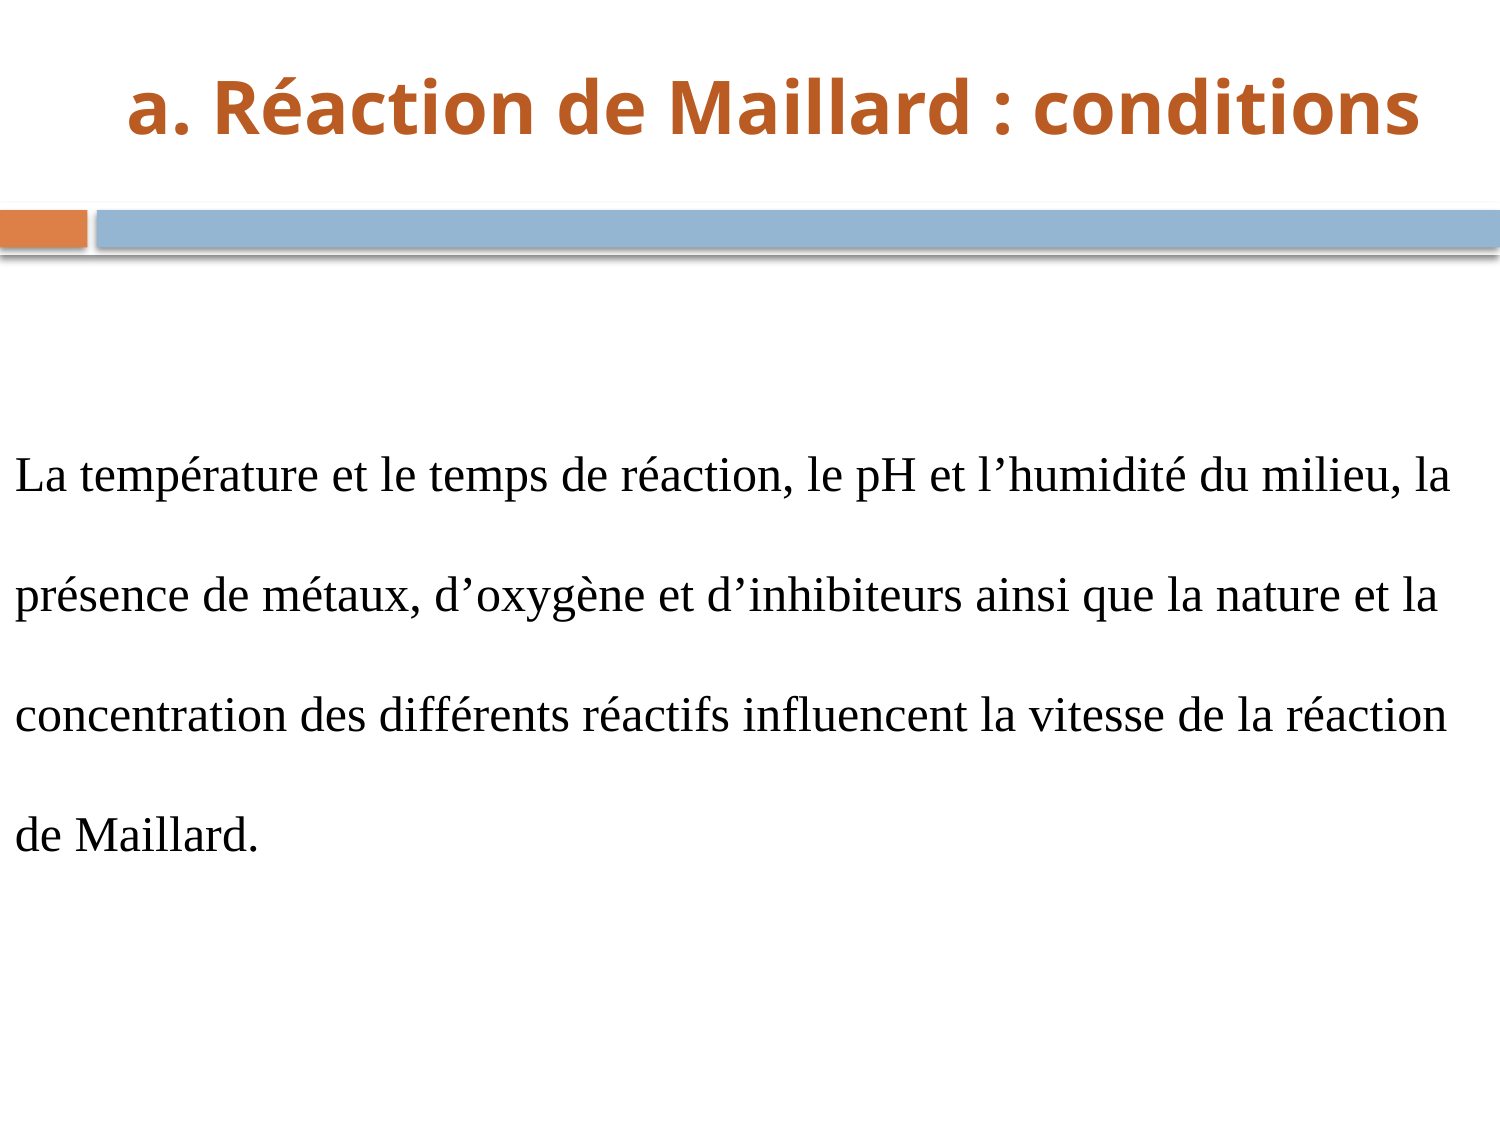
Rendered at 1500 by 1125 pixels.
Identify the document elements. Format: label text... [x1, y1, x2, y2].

text_box a. Réaction de Maillard : conditions [65, 23, 1485, 186]
text_box La température et le temps de réaction, le pH et l’humidité du milieu, la présence de métaux, d’oxygène et d’inhibiteurs ainsi que la nature et la concentration des différents réactifs influencent la vitesse de la réaction de Maillard. [0, 374, 1500, 869]
